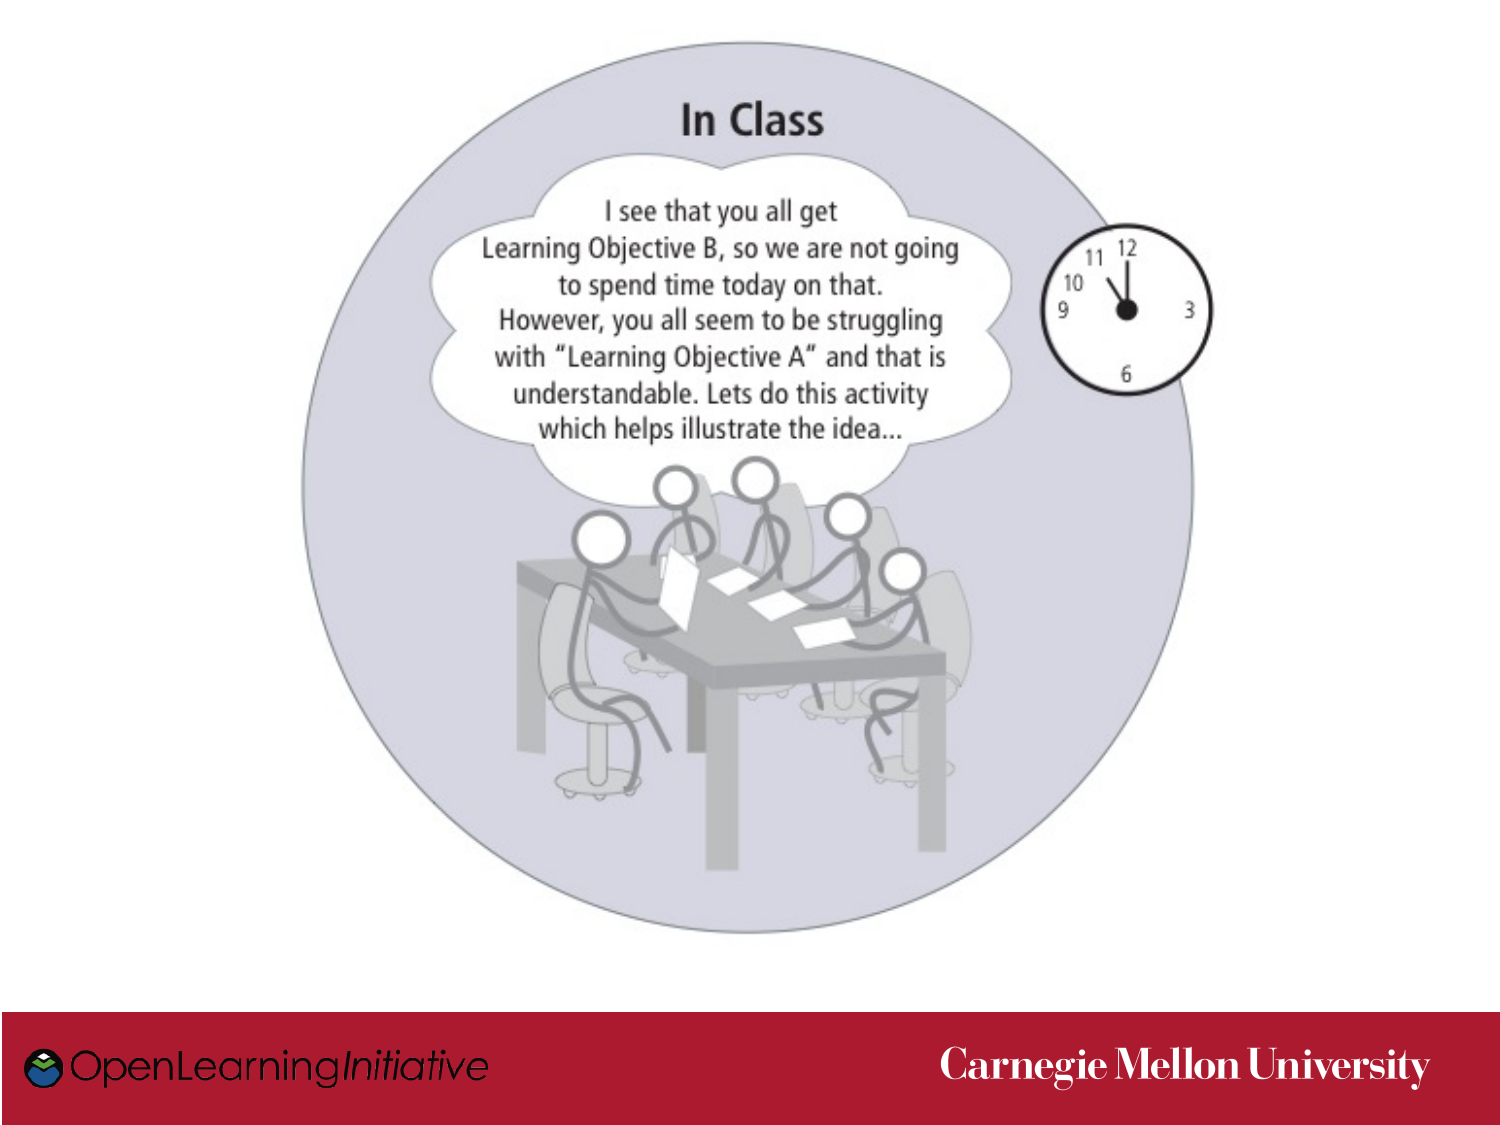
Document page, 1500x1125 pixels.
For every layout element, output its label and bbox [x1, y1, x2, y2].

picture [262, 24, 1263, 953]
picture [2, 1012, 1500, 1125]
